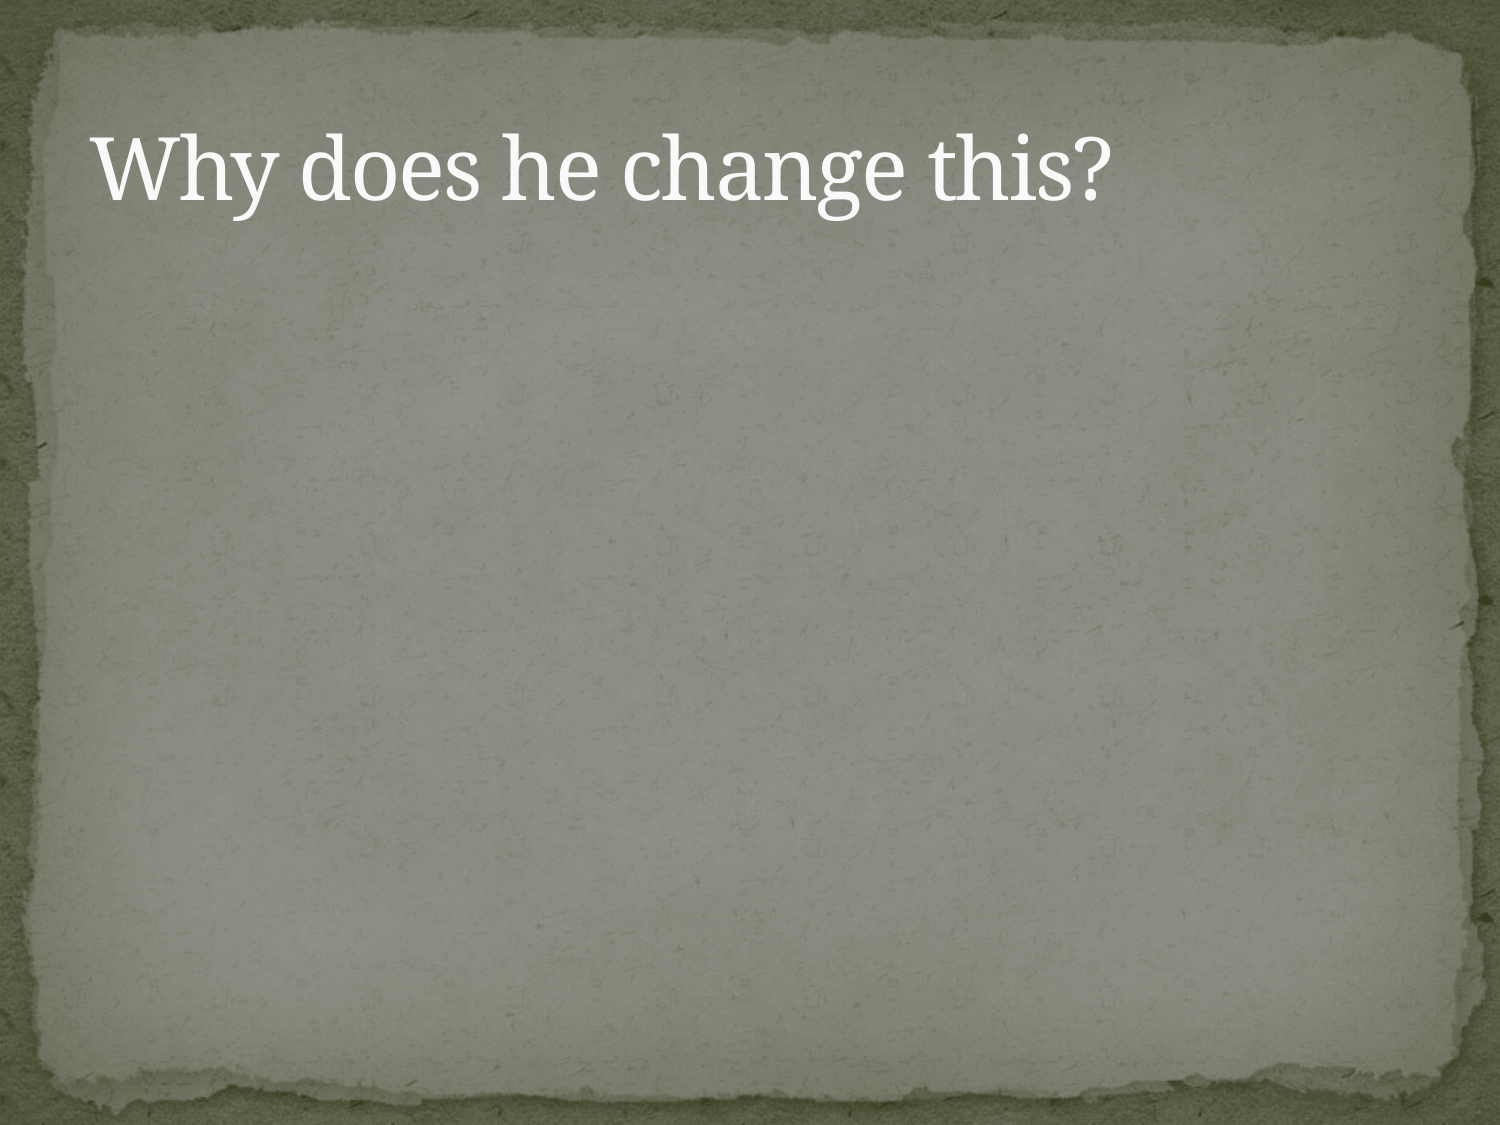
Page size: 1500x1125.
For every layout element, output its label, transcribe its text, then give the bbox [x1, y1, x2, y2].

title Why does he change this? [74, 24, 1425, 225]
